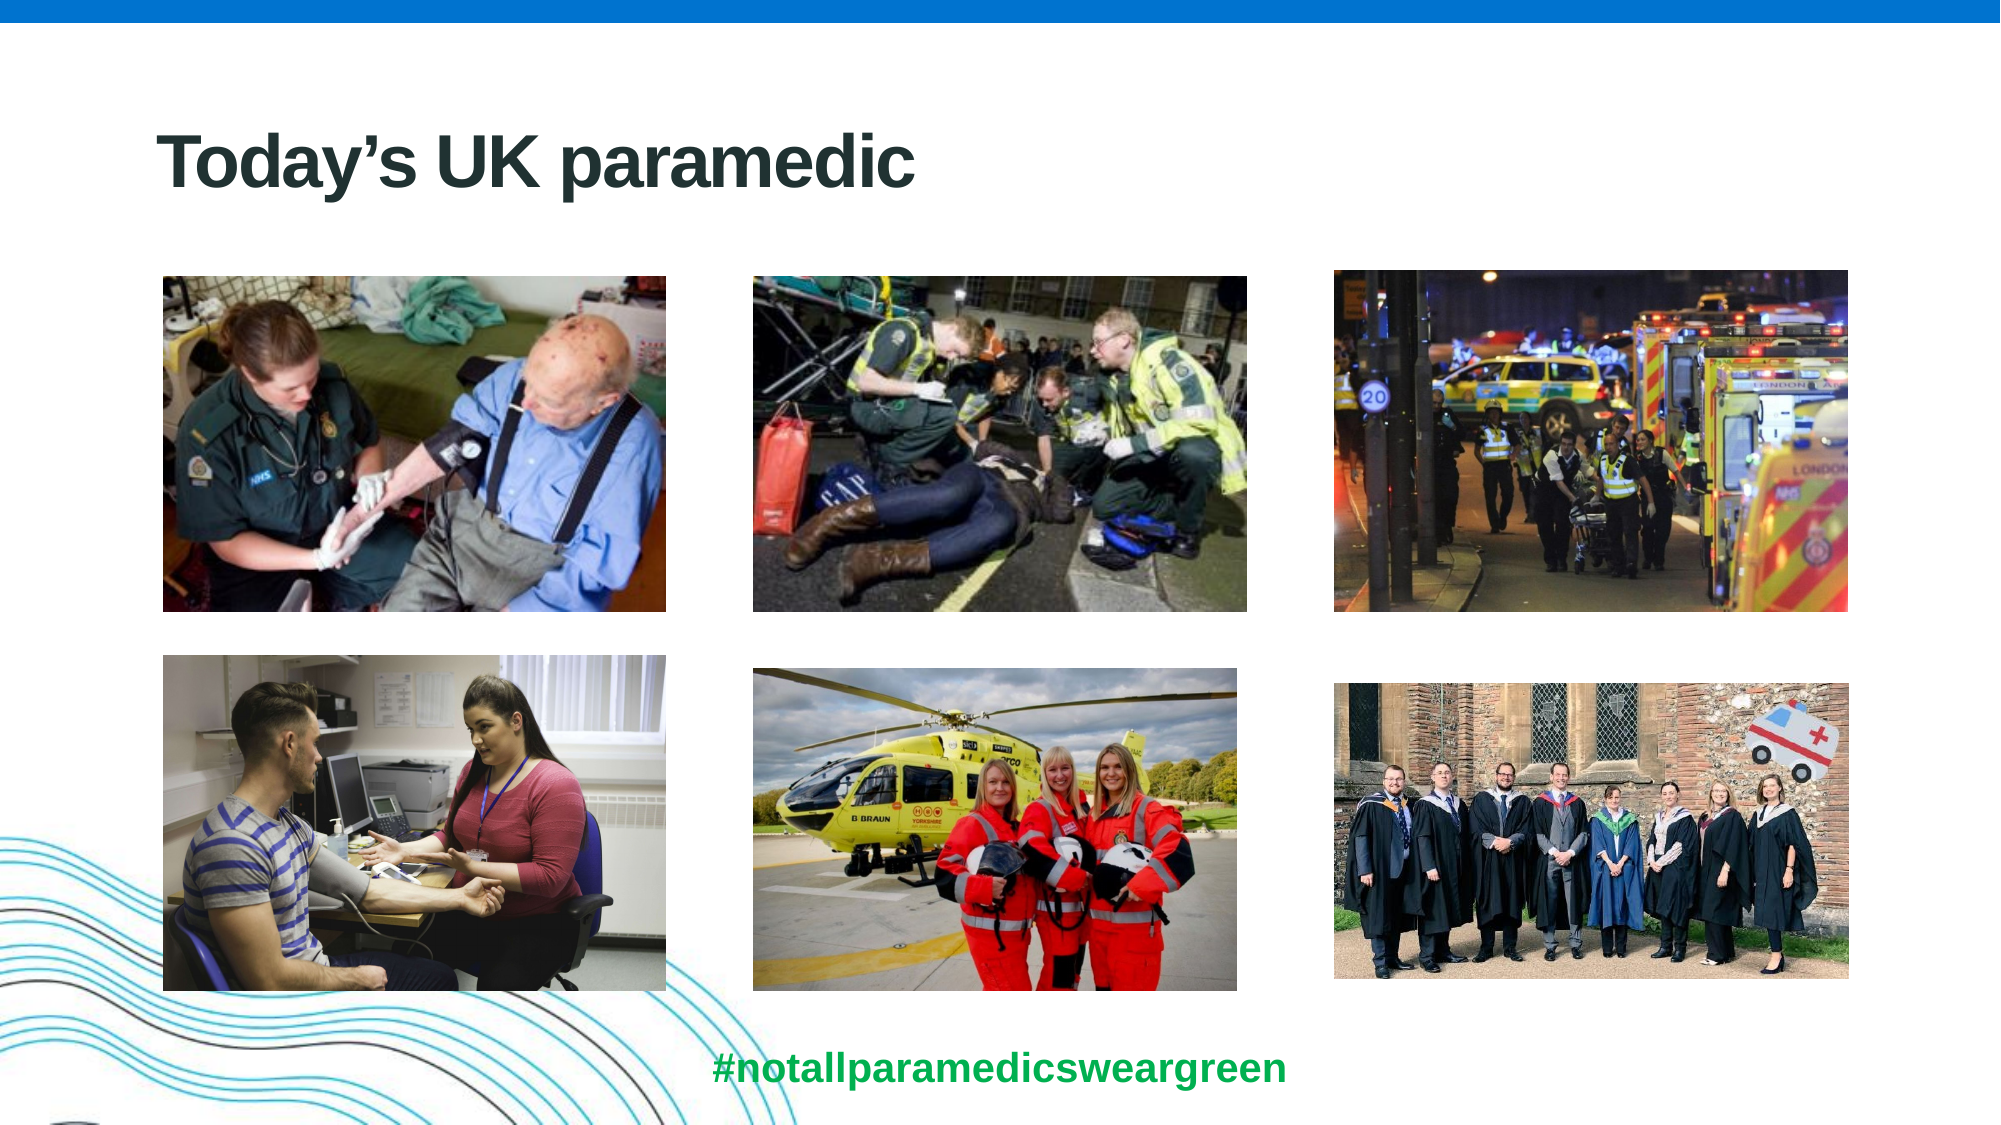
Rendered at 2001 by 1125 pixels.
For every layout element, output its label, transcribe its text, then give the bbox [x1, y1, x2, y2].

title Today’s UK paramedic [156, 127, 1365, 187]
text_box #notallparamedicsweargreen [697, 1033, 1303, 1099]
picture [0, 0, 2001, 1125]
